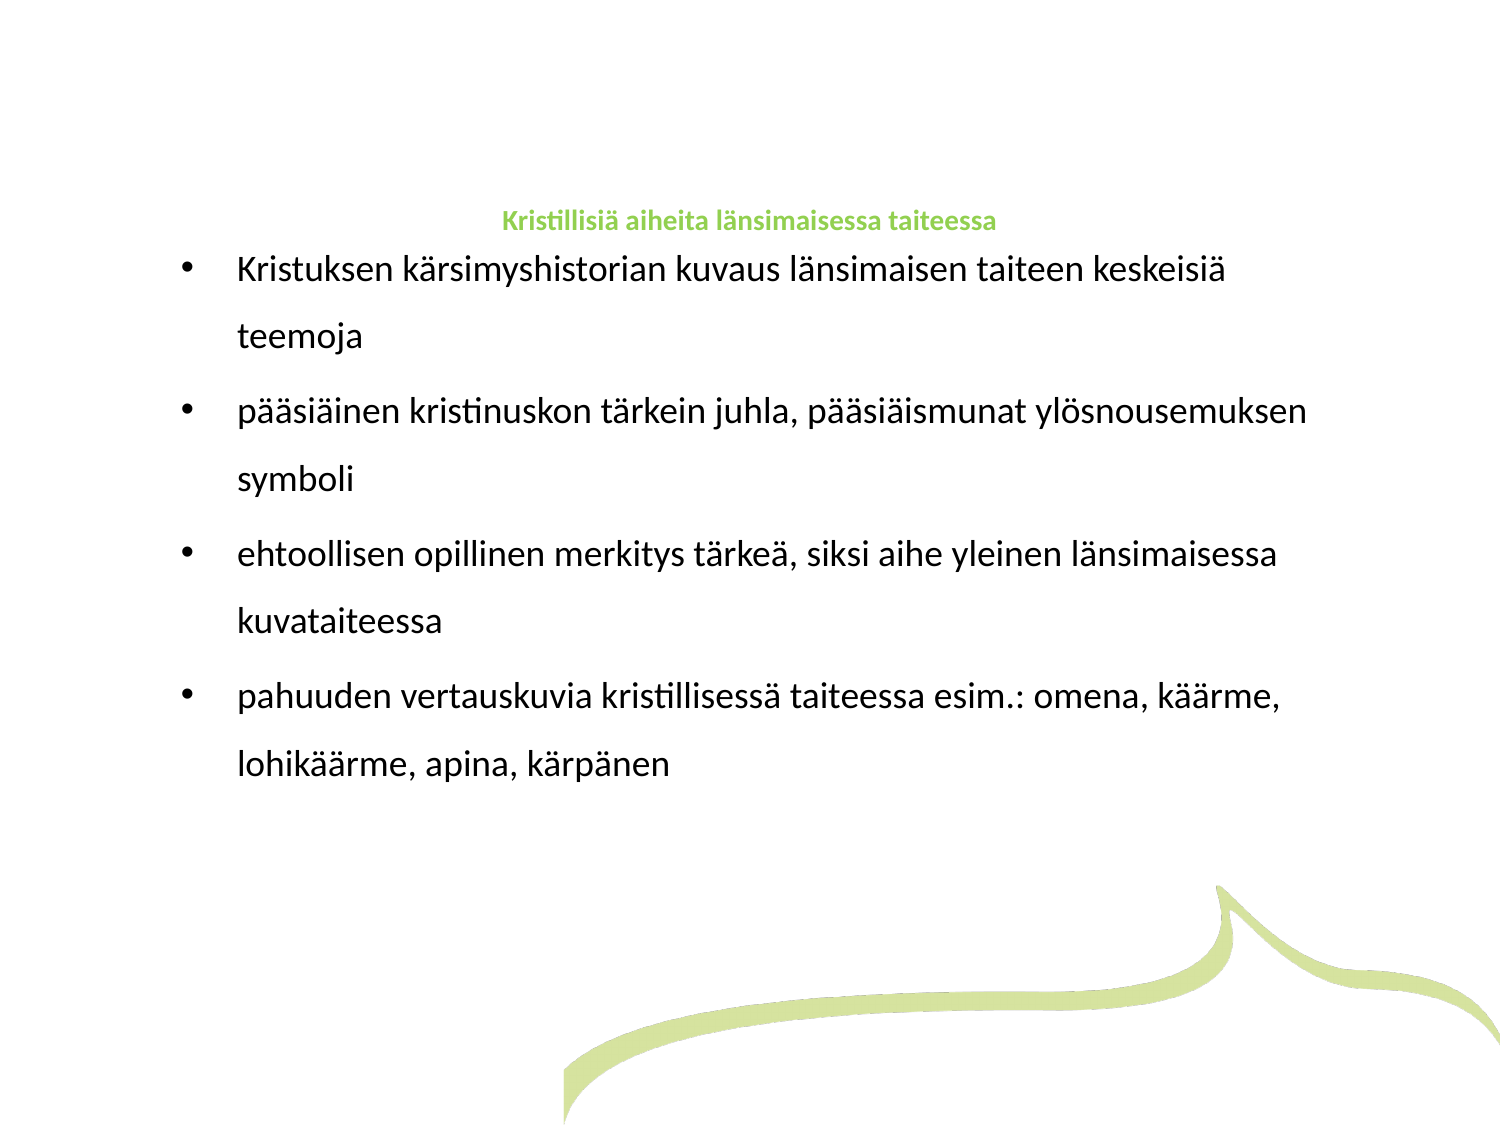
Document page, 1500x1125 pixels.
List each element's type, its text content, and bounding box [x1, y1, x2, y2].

title Kristillisiä aiheita länsimaisessa taiteessa [75, 193, 1425, 373]
picture [563, 884, 1500, 1125]
list Kristuksen kärsimyshistorian kuvaus länsimaisen taiteen keskeisiä teemoja pääsiäinen kristinuskon tärkein juhla, pääsiäismunat ylösnousemuksen symboli ehtoollisen opillinen merkitys tärkeä, siksi aihe yleinen länsimaisessa kuvataiteessa pahuuden vertauskuvia kristillisessä taiteessa esim.: omena, käärme, lohikäärme, apina, kärpänen [165, 213, 1339, 979]
